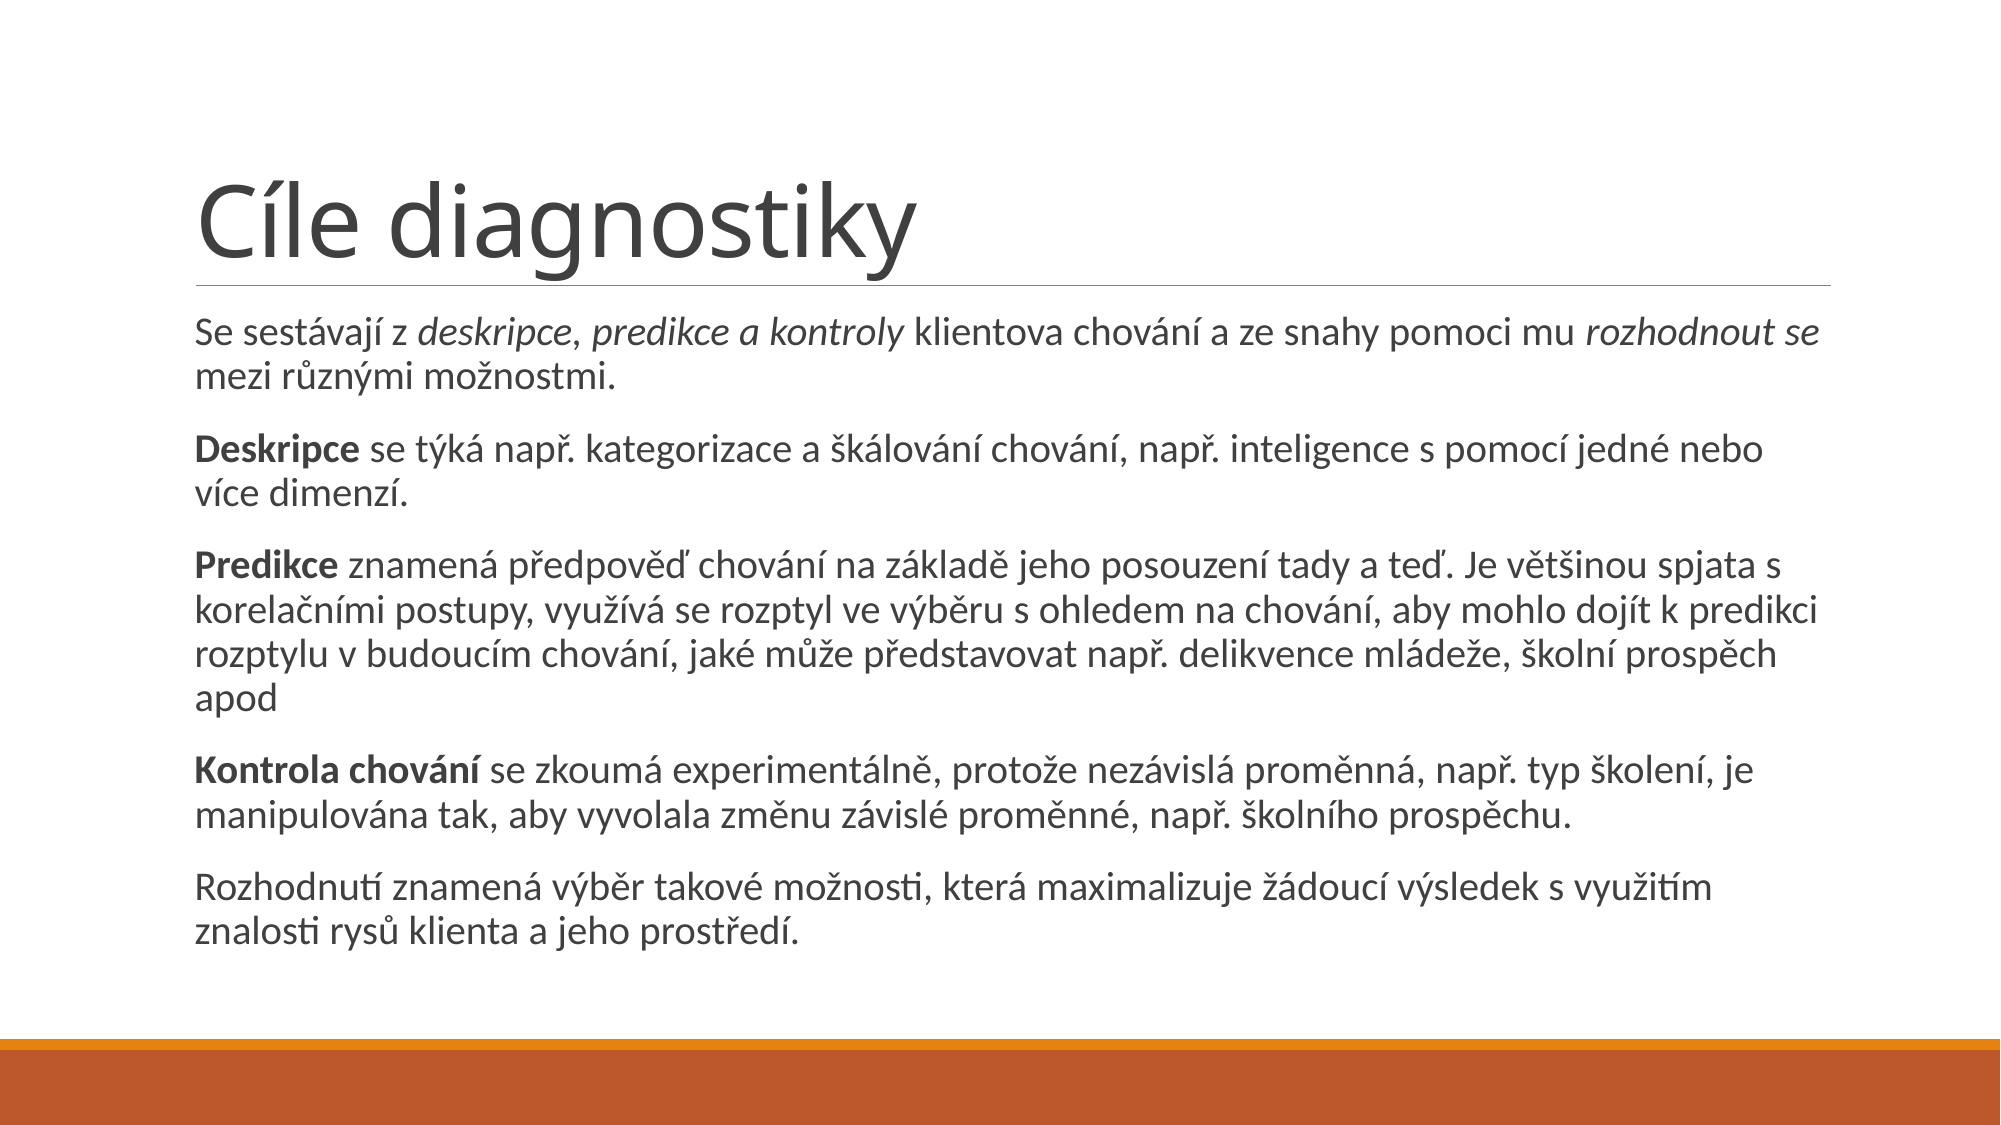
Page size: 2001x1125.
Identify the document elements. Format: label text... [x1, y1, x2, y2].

title Cíle diagnostiky [180, 47, 1830, 285]
list Se sestávají z deskripce, predikce a kontroly klientova chování a ze snahy pomoci mu rozhodnout se mezi různými možnostmi. Deskripce se týká např. kategorizace a škálování chování, např. inteligence s pomocí jedné nebo více dimenzí. Predikce znamená předpověď chování na základě jeho posouzení tady a teď. Je většinou spjata s korelačními postupy, využívá se rozptyl ve výběru s ohledem na chování, aby mohlo dojít k predikci rozptylu v budoucím chování, jaké může představovat např. delikvence mládeže, školní prospěch apod Kontrola chování se zkoumá experimentálně, protože nezávislá proměnná, např. typ školení, je manipulována tak, aby vyvolala změnu závislé proměnné, např. školního prospěchu. Rozhodnutí znamená výběr takové možnosti, která maximalizuje žádoucí výsledek s využitím znalosti rysů klienta a jeho prostředí. [180, 302, 1830, 963]
